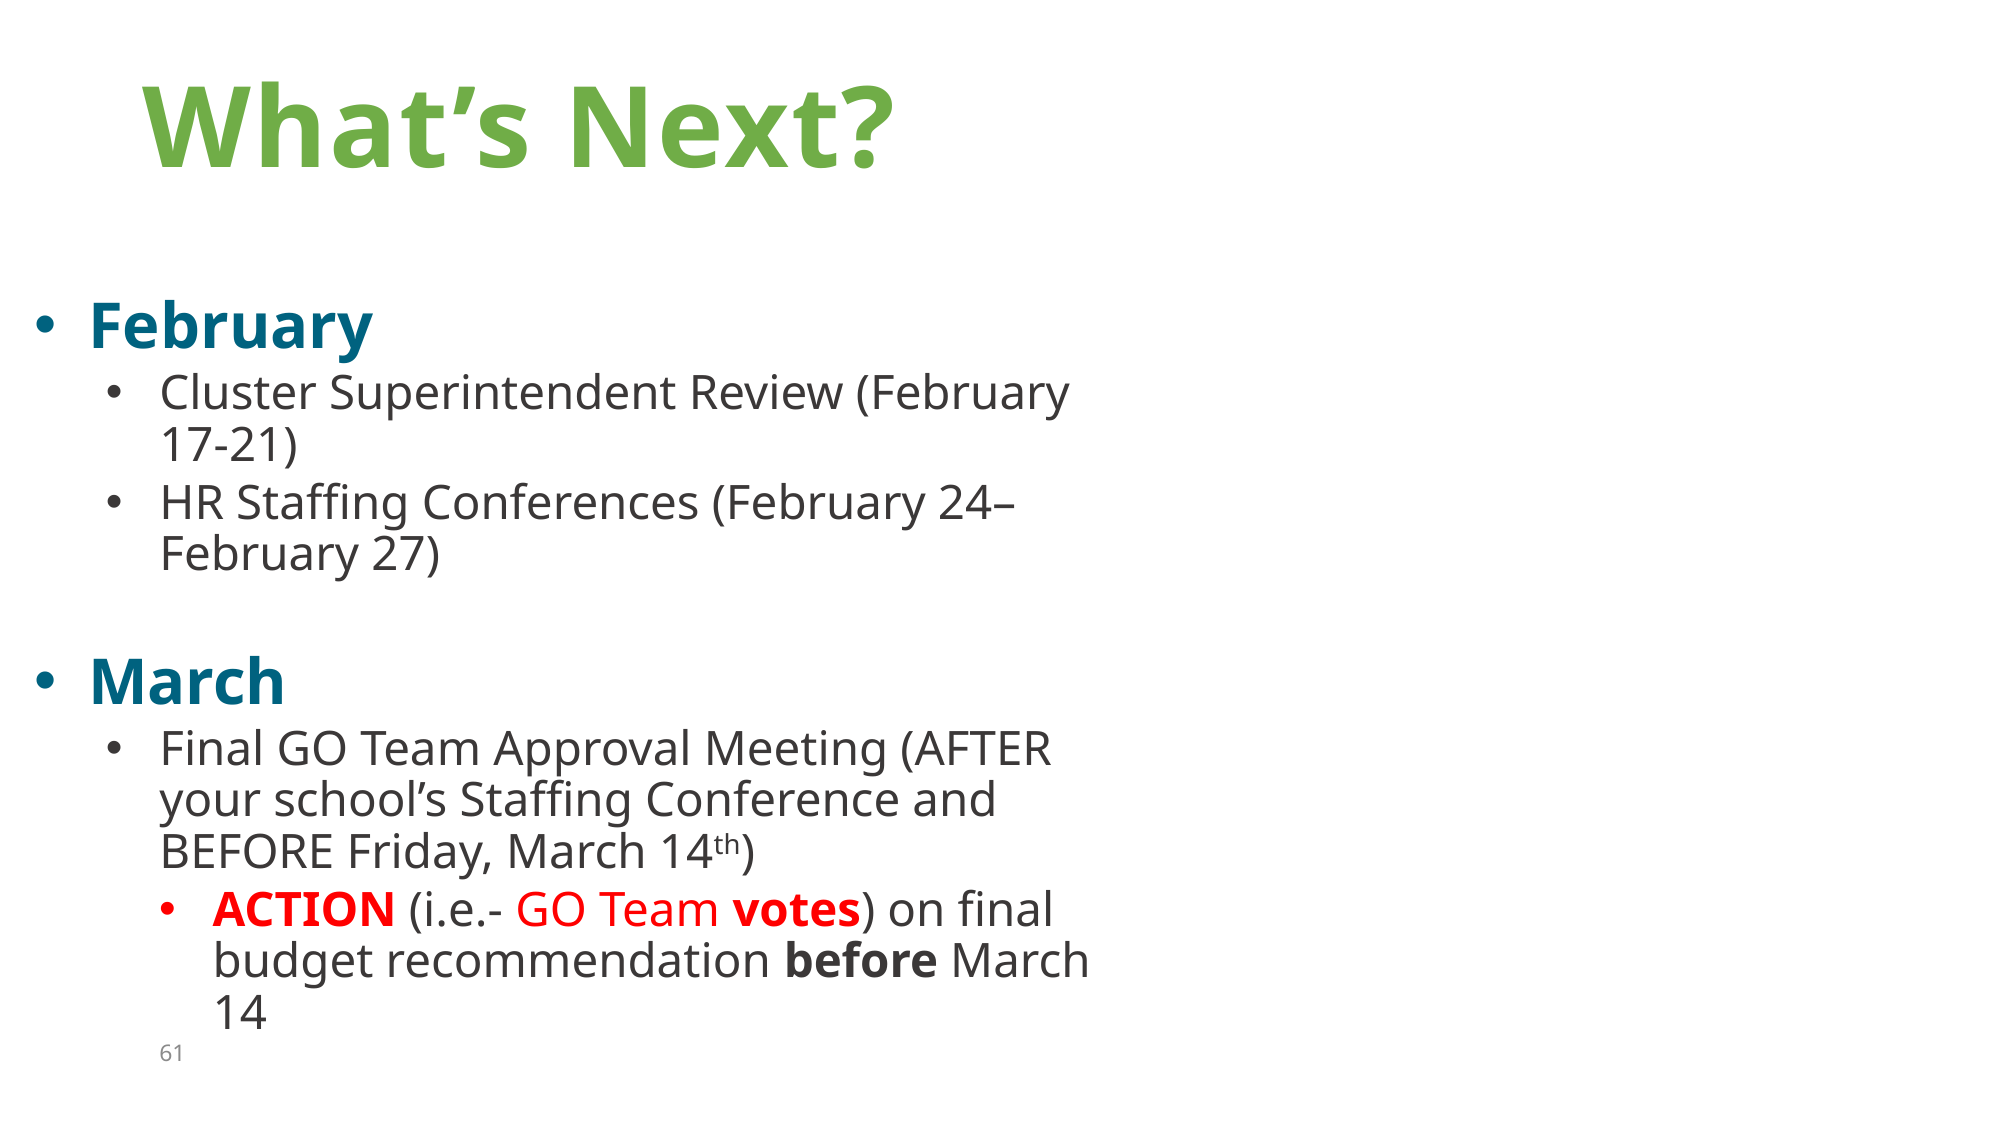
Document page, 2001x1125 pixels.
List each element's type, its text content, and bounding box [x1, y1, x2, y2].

text_box February Cluster Superintendent Review (February 17-21) HR Staffing Conferences (February 24– February 27) March Final GO Team Approval Meeting (AFTER your school’s Staffing Conference and BEFORE Friday, March 14th) ACTION (i.e.- GO Team votes) on final budget recommendation before March 14 [19, 239, 1158, 1051]
slide_number 61 [159, 1051, 246, 1080]
title What’s Next? [39, 22, 1000, 239]
